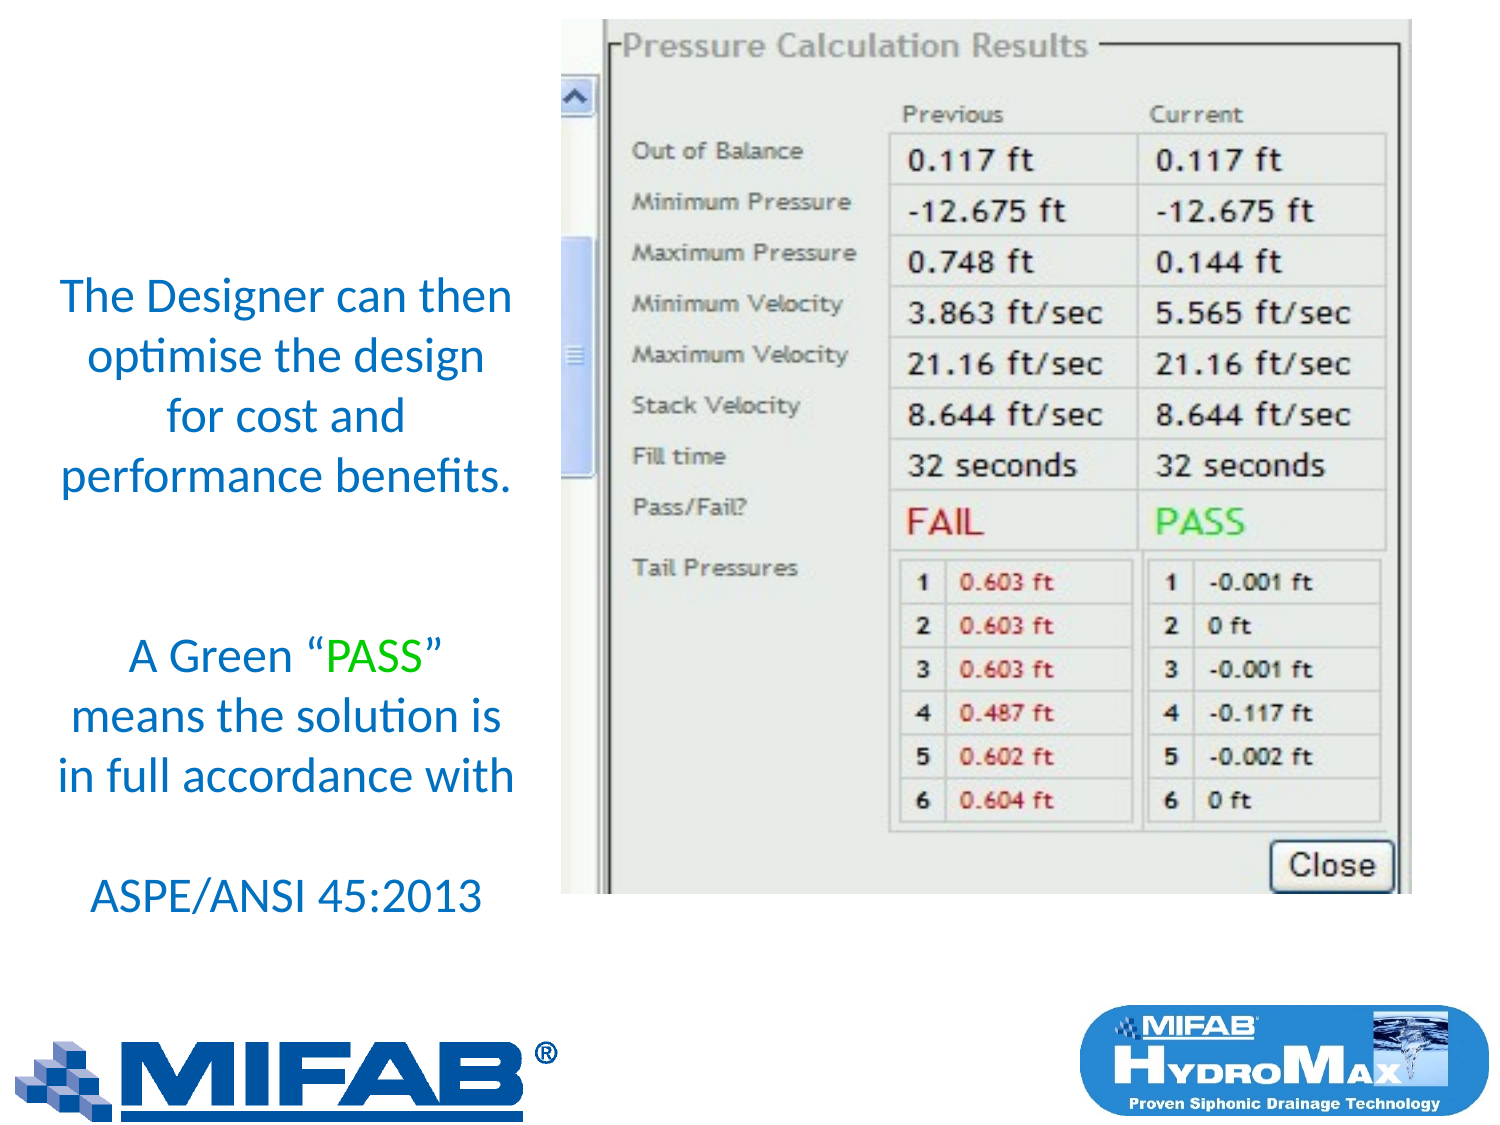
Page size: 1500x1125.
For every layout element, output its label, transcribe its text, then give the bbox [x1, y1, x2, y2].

picture [1080, 1005, 1489, 1116]
picture [0, 1023, 573, 1125]
picture [560, 18, 1412, 894]
text_box The Designer can then optimise the design for cost and performance benefits. A Green “PASS” means the solution is in full accordance with ASPE/ANSI 45:2013 [41, 255, 532, 931]
